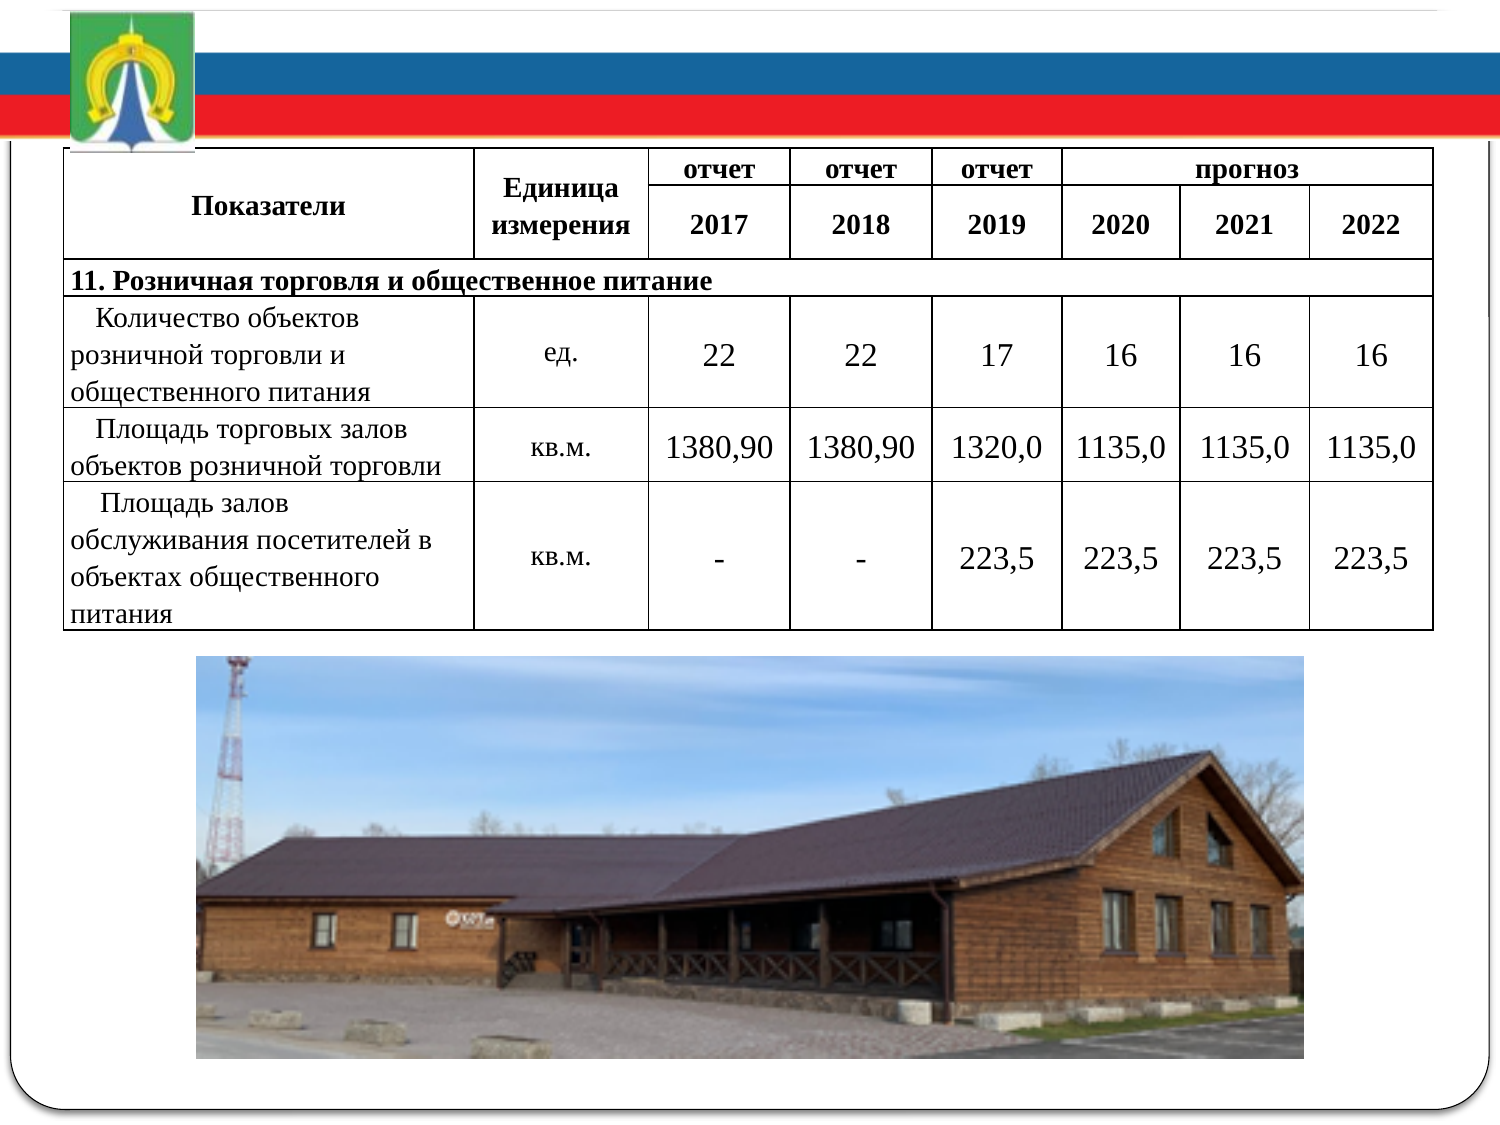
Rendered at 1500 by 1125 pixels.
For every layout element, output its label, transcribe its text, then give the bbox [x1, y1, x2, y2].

table_header отчет [649, 151, 789, 184]
table_header отчет [791, 151, 931, 184]
table_cell 223,5 [1181, 482, 1309, 629]
table_cell 1135,0 [1063, 408, 1179, 481]
table_cell 2017 [649, 186, 789, 258]
table_cell 16 [1310, 297, 1432, 407]
table_cell 1380,90 [649, 408, 789, 481]
table_cell 2018 [791, 186, 931, 258]
table_header Единица измерения [475, 151, 648, 258]
table_cell Площадь торговых залов объектов розничной торговли [64, 408, 473, 481]
table_cell кв.м. [475, 482, 648, 629]
table_cell 2022 [1310, 186, 1432, 258]
table_cell 1135,0 [1181, 408, 1309, 481]
table_cell 11. Розничная торговля и общественное питание [64, 260, 1432, 295]
table_header Показатели [64, 151, 473, 258]
table_cell 22 [649, 297, 789, 407]
table_cell - [791, 482, 931, 629]
table_cell - [649, 482, 789, 629]
table_header прогноз [1063, 151, 1432, 184]
table_cell 223,5 [1063, 482, 1179, 629]
table_cell кв.м. [475, 408, 648, 481]
table_cell 16 [1181, 297, 1309, 407]
picture [0, 11, 1500, 153]
table_cell 1135,0 [1310, 408, 1432, 481]
table_cell Количество объектов розничной торговли и общественного питания [64, 297, 473, 407]
table_cell 22 [791, 297, 931, 407]
table_cell 2019 [933, 186, 1061, 258]
table_cell 16 [1063, 297, 1179, 407]
table_cell 2020 [1063, 186, 1179, 258]
table_cell 17 [933, 297, 1061, 407]
table_cell ед. [475, 297, 648, 407]
table_header отчет [933, 151, 1061, 184]
table_cell 1320,0 [933, 408, 1061, 481]
table_cell 2021 [1181, 186, 1309, 258]
picture [196, 656, 1304, 1059]
table_cell 223,5 [1310, 482, 1432, 629]
table_cell 223,5 [933, 482, 1061, 629]
table_cell Площадь залов обслуживания посетителей в объектах общественного питания [64, 482, 473, 629]
table_cell 1380,90 [791, 408, 931, 481]
